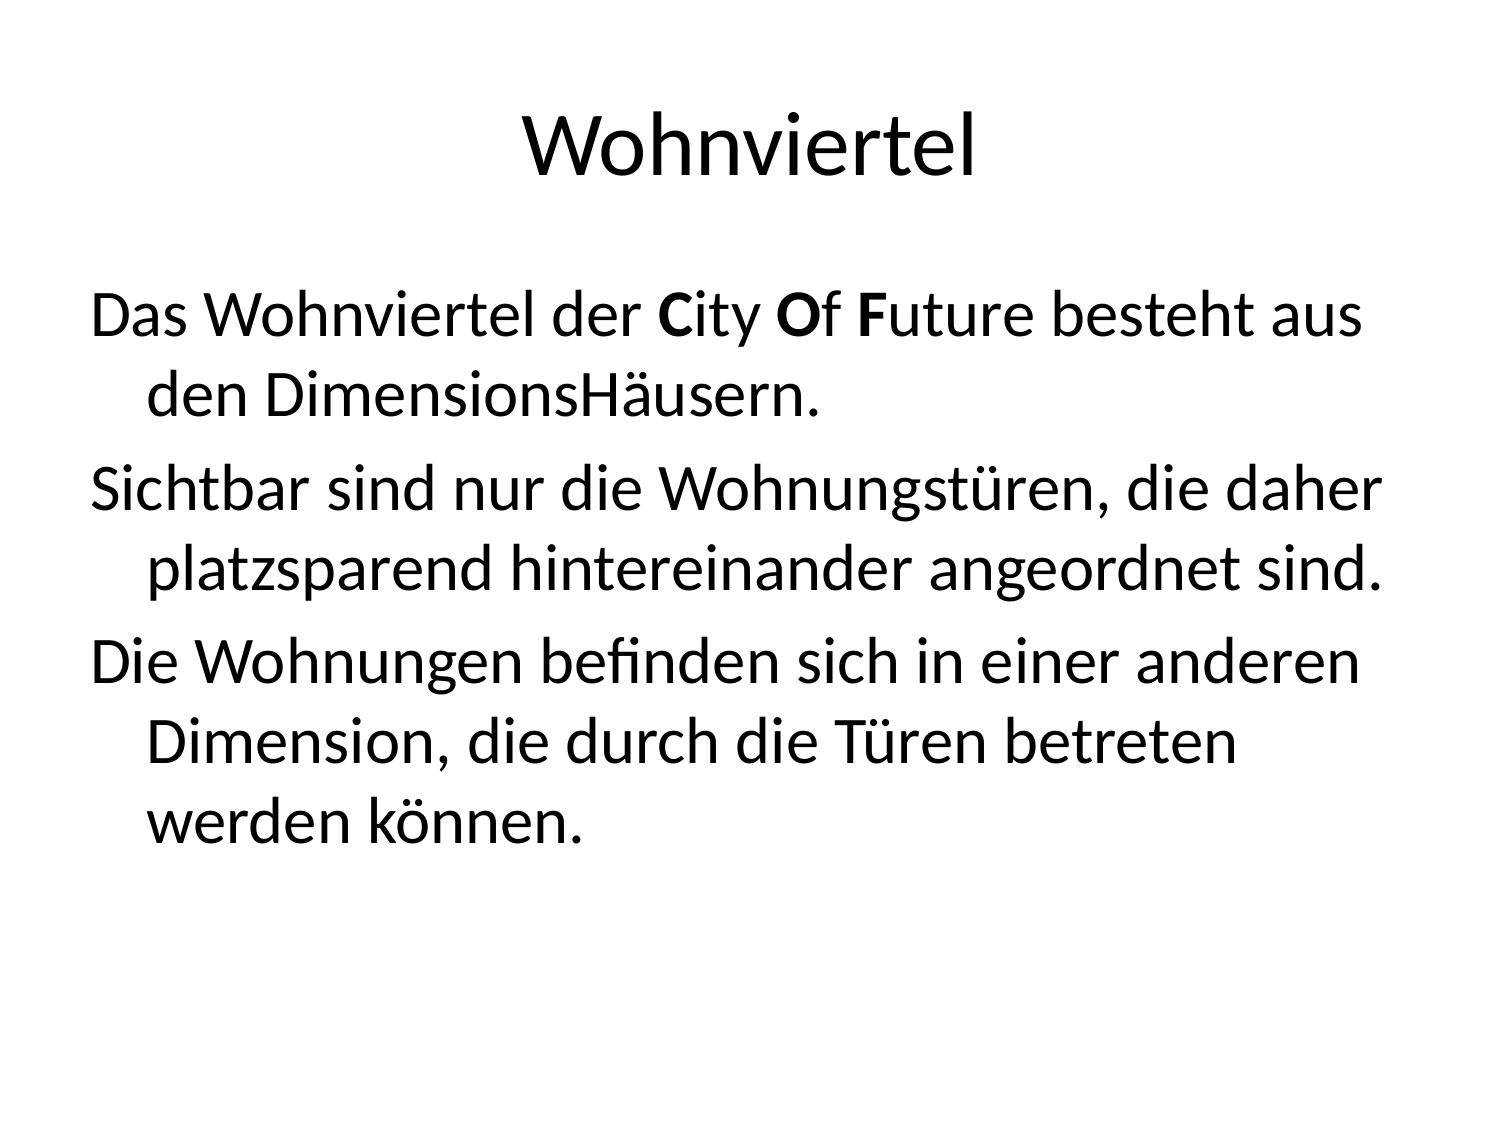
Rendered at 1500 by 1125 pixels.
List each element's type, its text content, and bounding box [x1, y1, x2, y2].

title Wohnviertel [75, 45, 1425, 233]
list Das Wohnviertel der City Of Future besteht aus den DimensionsHäusern. Sichtbar sind nur die Wohnungstüren, die daher platzsparend hintereinander angeordnet sind. Die Wohnungen befinden sich in einer anderen Dimension, die durch die Türen betreten werden können. [75, 262, 1425, 1005]
